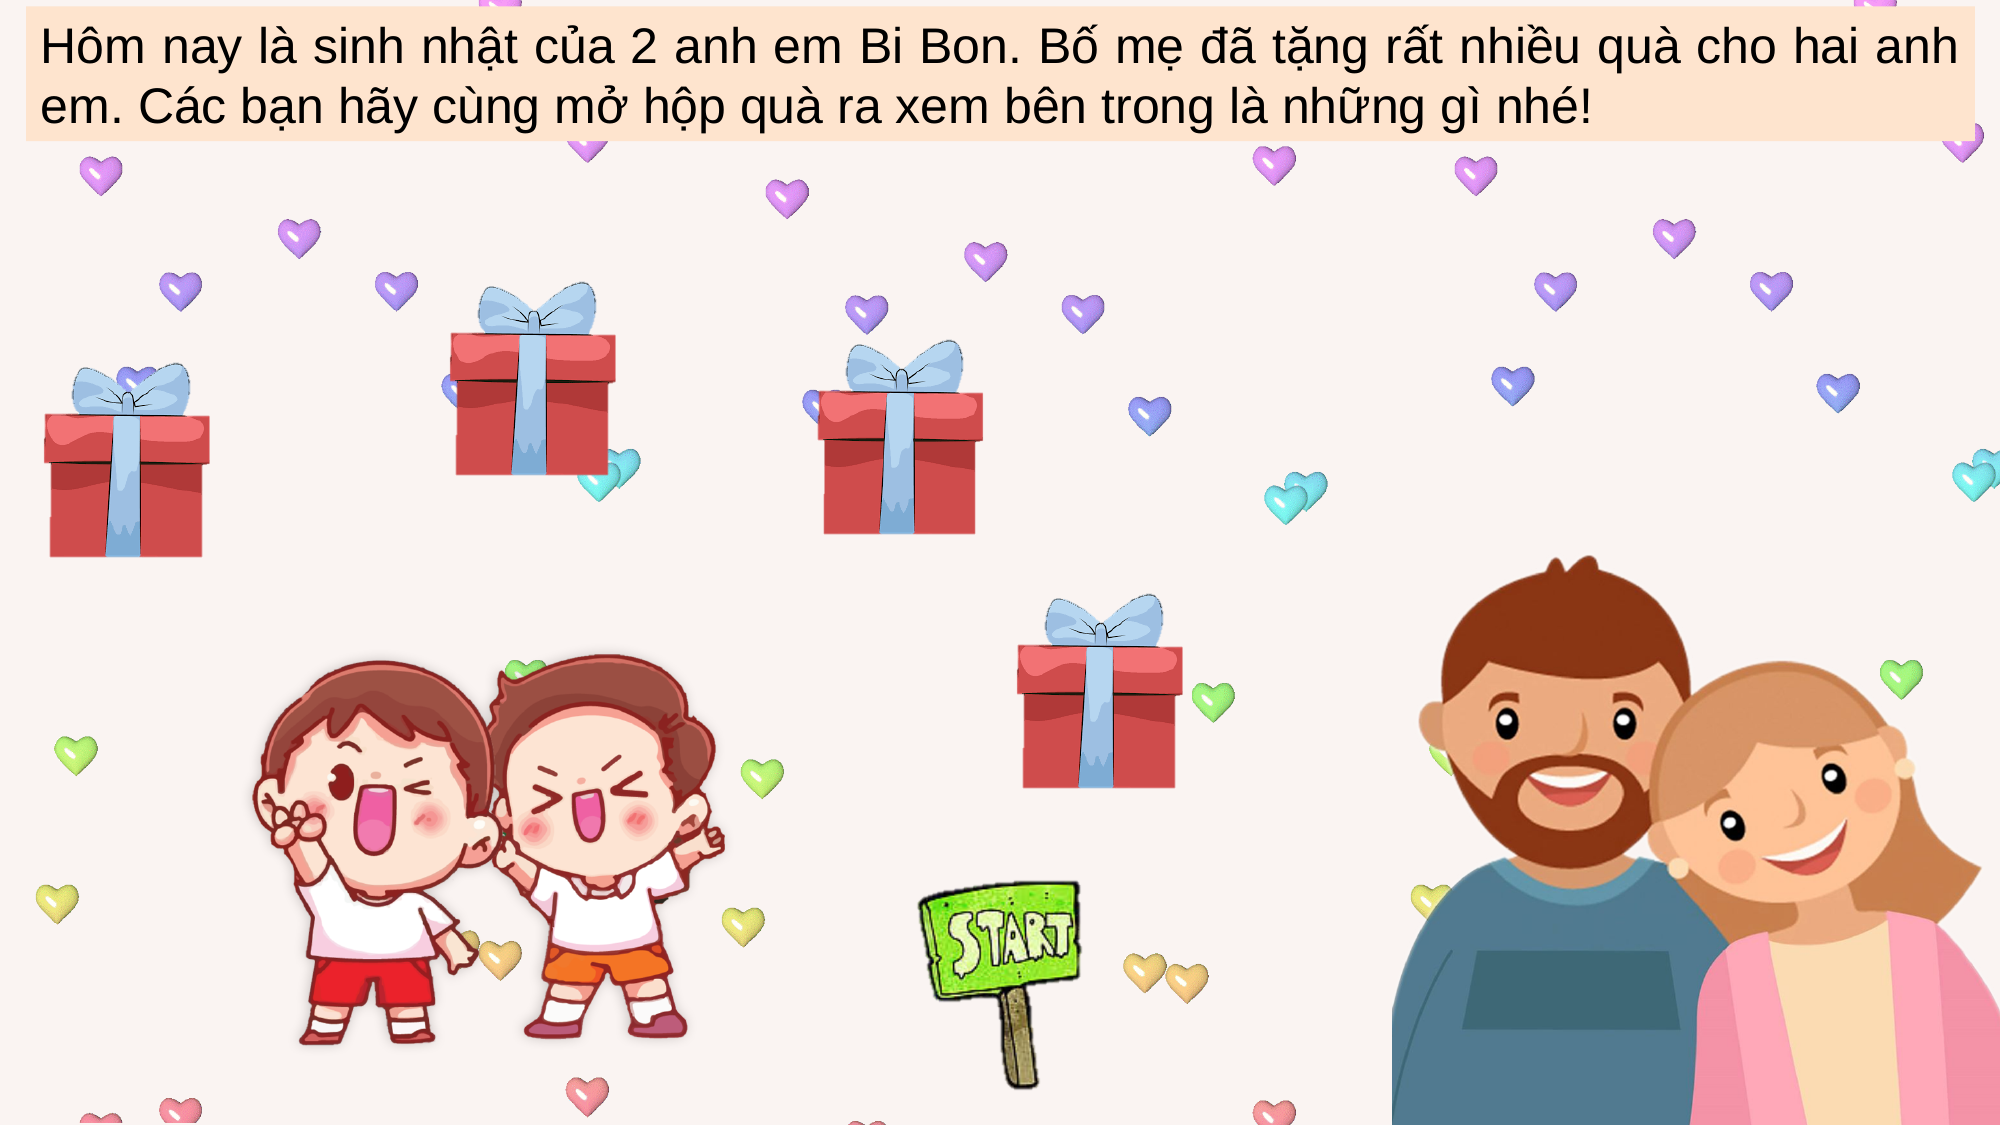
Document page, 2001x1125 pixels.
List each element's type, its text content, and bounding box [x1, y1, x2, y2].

text_box Hôm nay là sinh nhật của 2 anh em Bi Bon. Bố mẹ đã tặng rất nhiều quà cho hai anh em. Các bạn hãy cùng mở hộp quà ra xem bên trong là những gì nhé! [665, 6, 1395, 142]
picture [25, 0, 1346, 1125]
picture [1391, 0, 2000, 1125]
